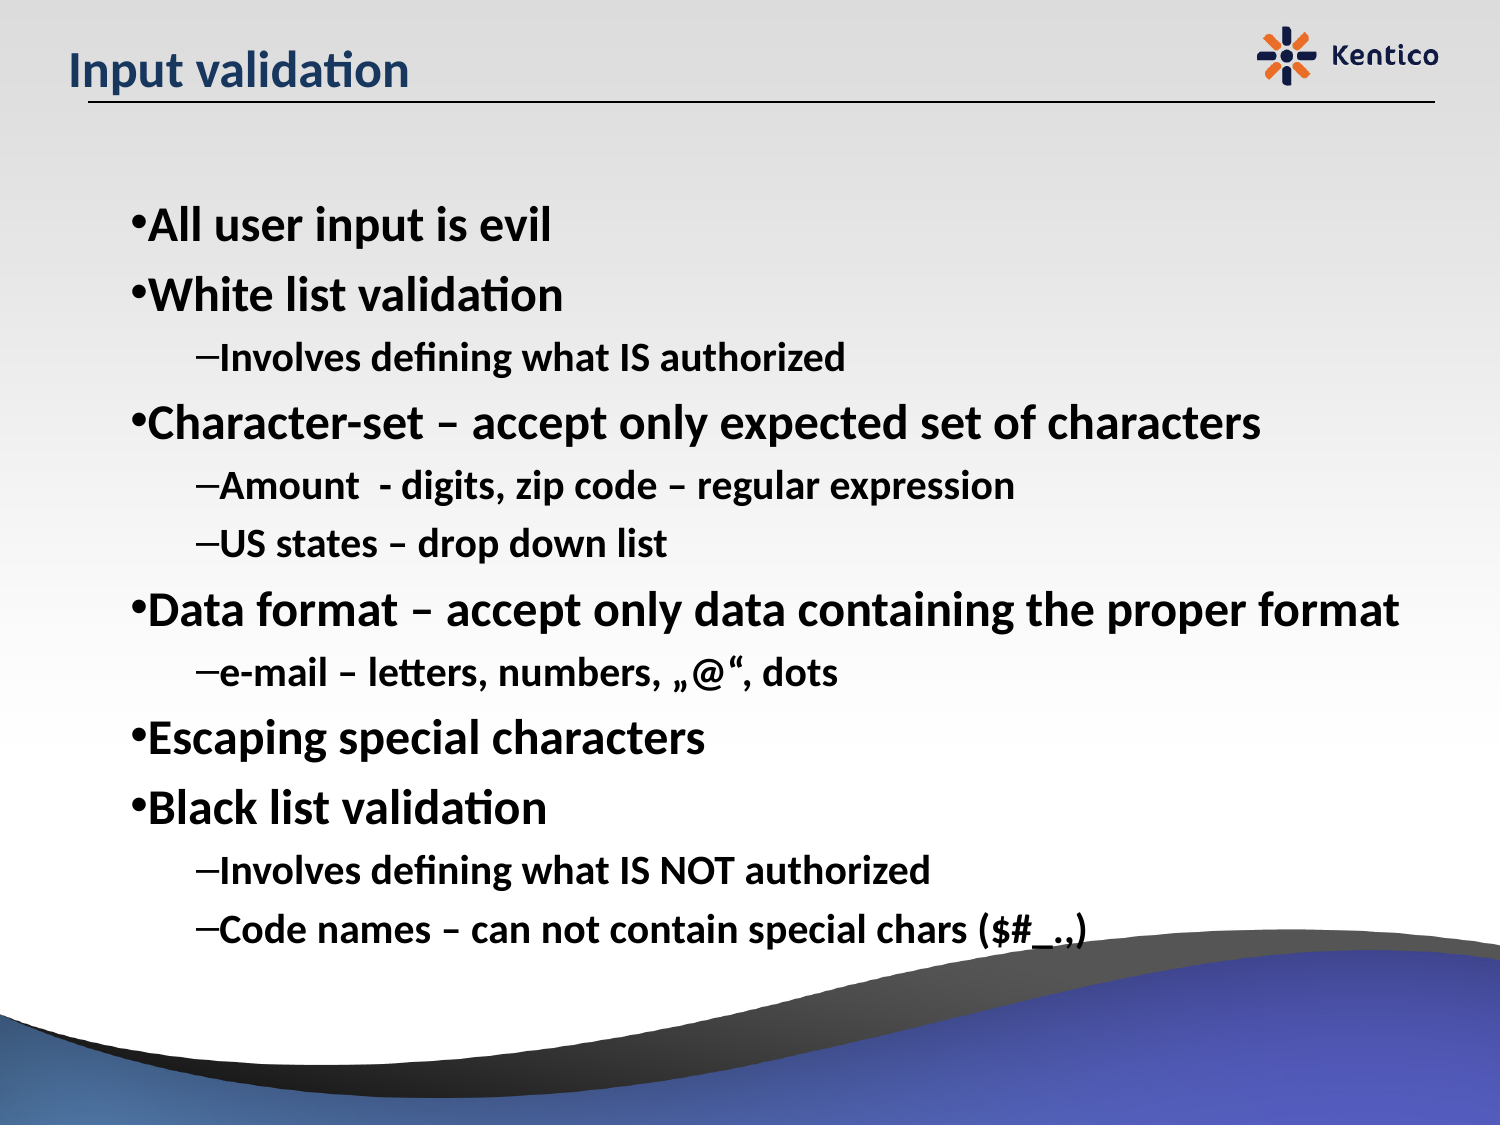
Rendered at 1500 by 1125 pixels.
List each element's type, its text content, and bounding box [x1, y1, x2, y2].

picture [0, 0, 1500, 1125]
title Input validation [53, 30, 1235, 102]
list All user input is evil White list validation Involves defining what IS authorized Character-set – accept only expected set of characters Amount - digits, zip code – regular expression US states – drop down list Data format – accept only data containing the proper format e-mail – letters, numbers, „@“, dots Escaping special characters Black list validation Involves defining what IS NOT authorized Code names – can not contain special chars ($#_.,) [29, 113, 1439, 1024]
